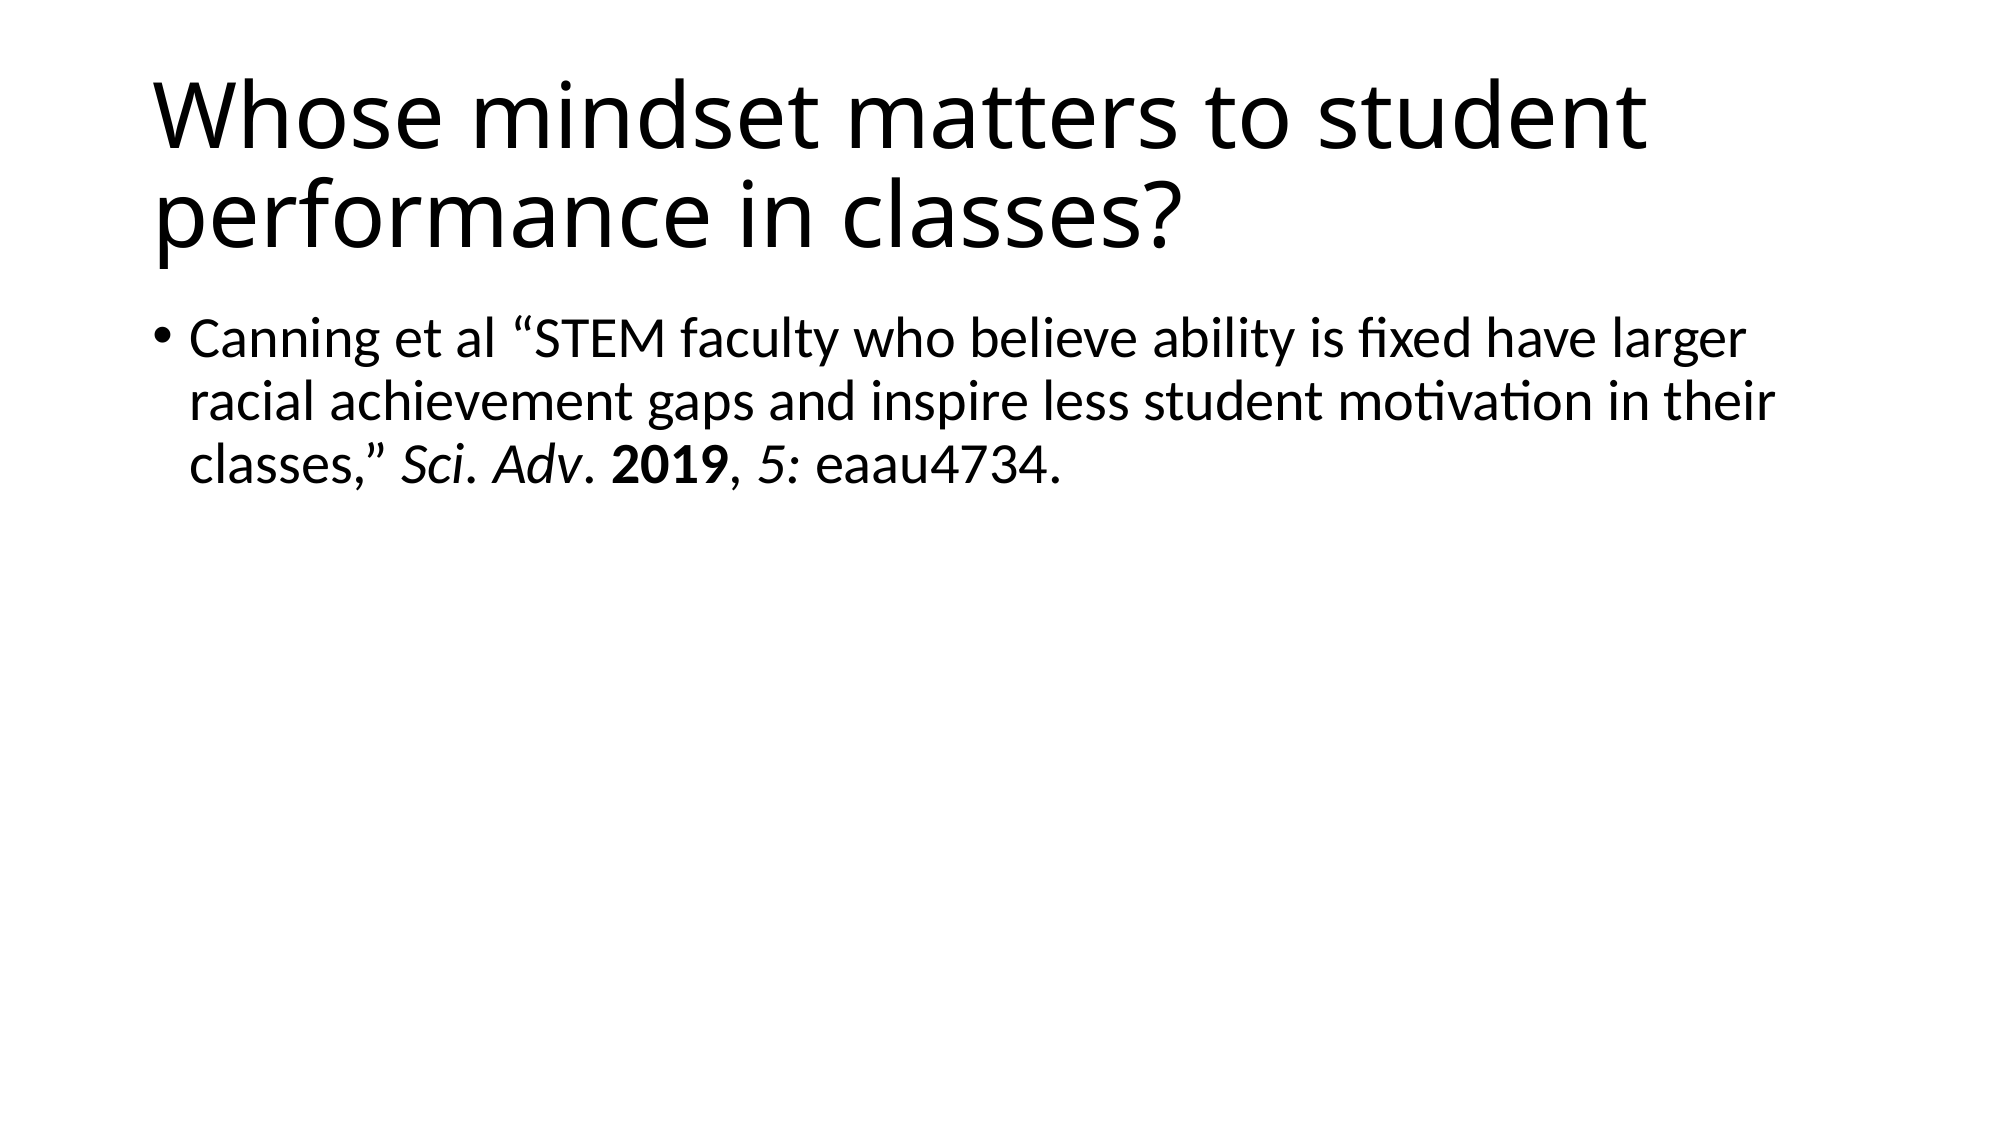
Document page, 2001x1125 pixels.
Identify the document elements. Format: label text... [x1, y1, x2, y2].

title Whose mindset matters to student performance in classes? [137, 59, 1863, 278]
list Canning et al “STEM faculty who believe ability is fixed have larger racial achievement gaps and inspire less student motivation in their classes,” Sci. Adv. 2019, 5: eaau4734. [137, 299, 1863, 1014]
